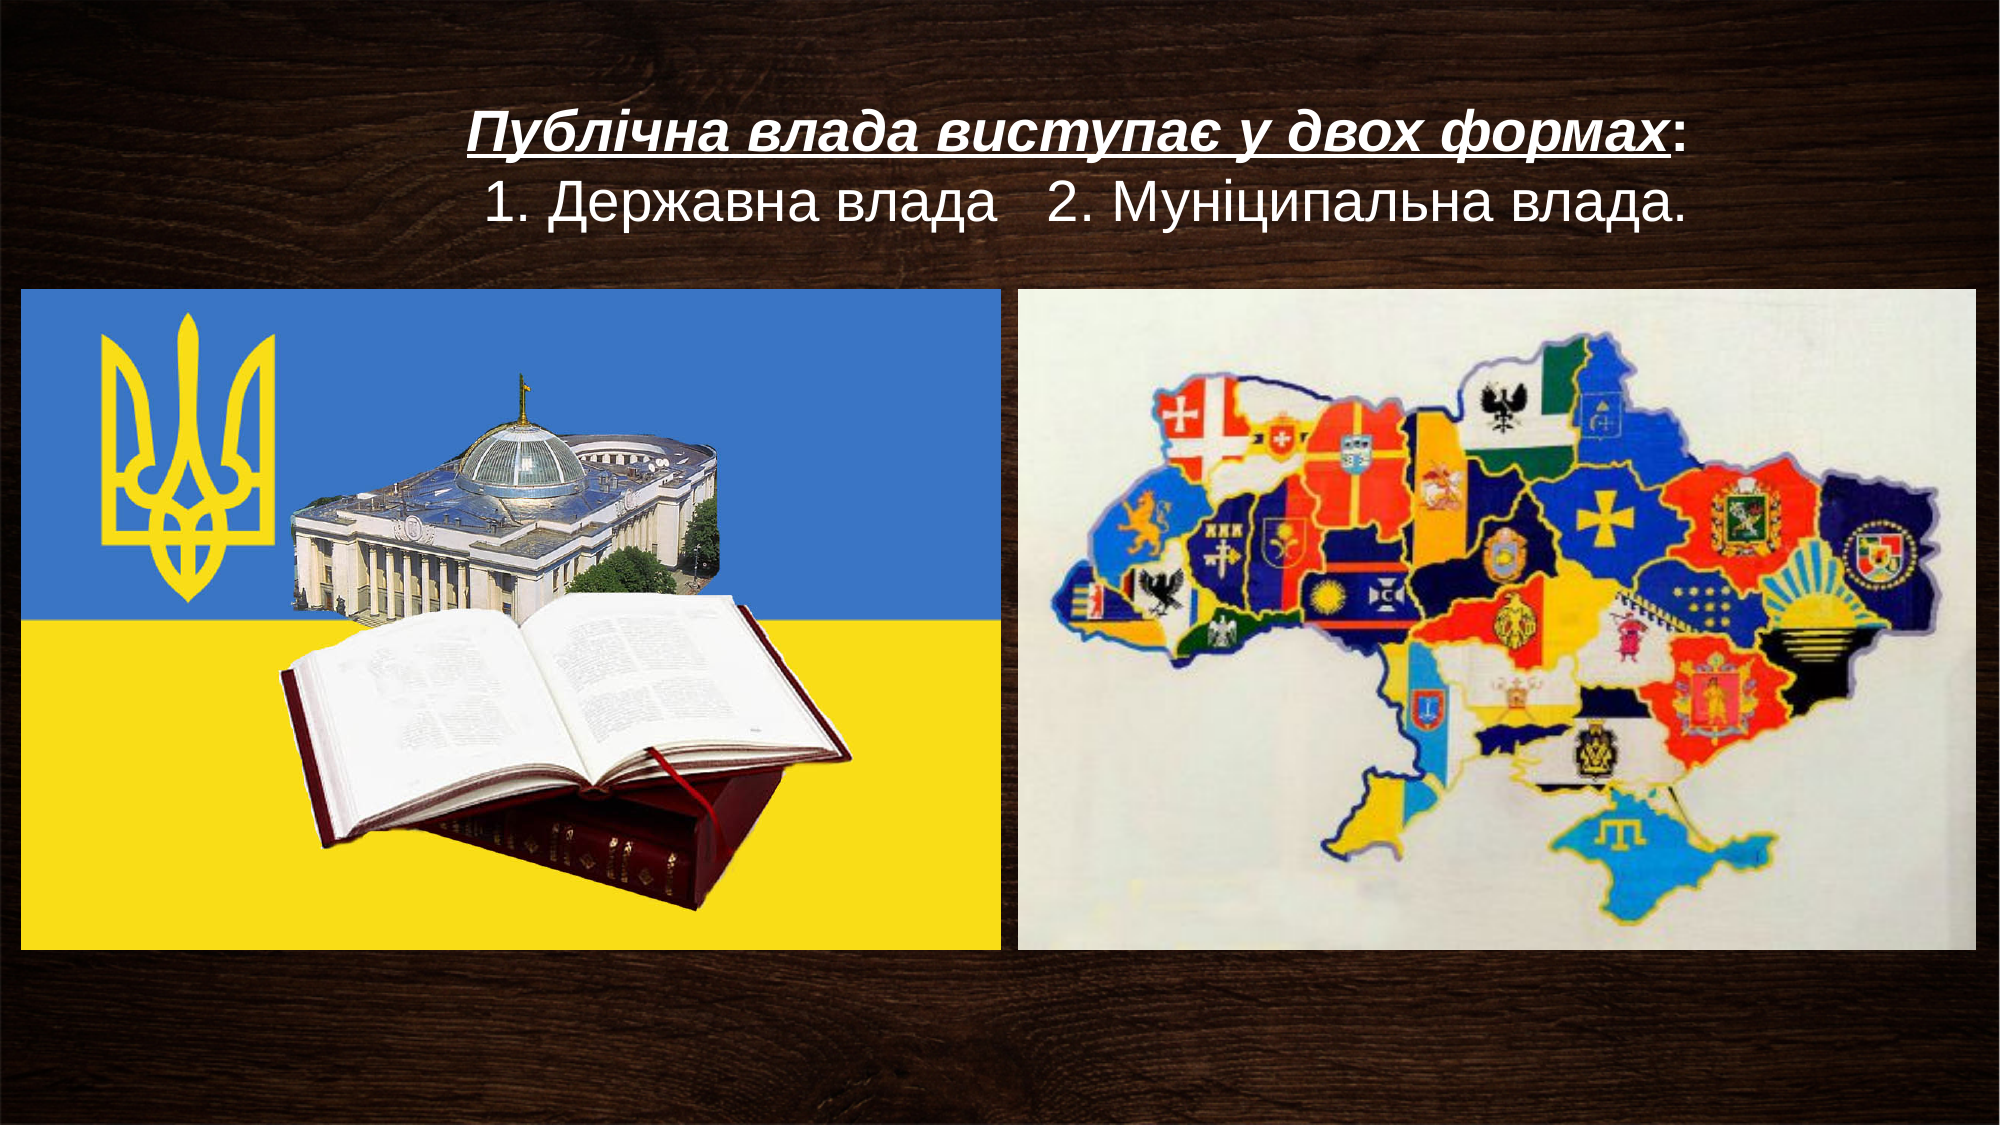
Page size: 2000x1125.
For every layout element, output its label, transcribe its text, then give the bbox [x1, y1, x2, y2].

text_box Публічна влада виступає у двох формах: Державна влада 2. Муніципальна влада. [213, 85, 1705, 241]
picture [0, 0, 2000, 1125]
